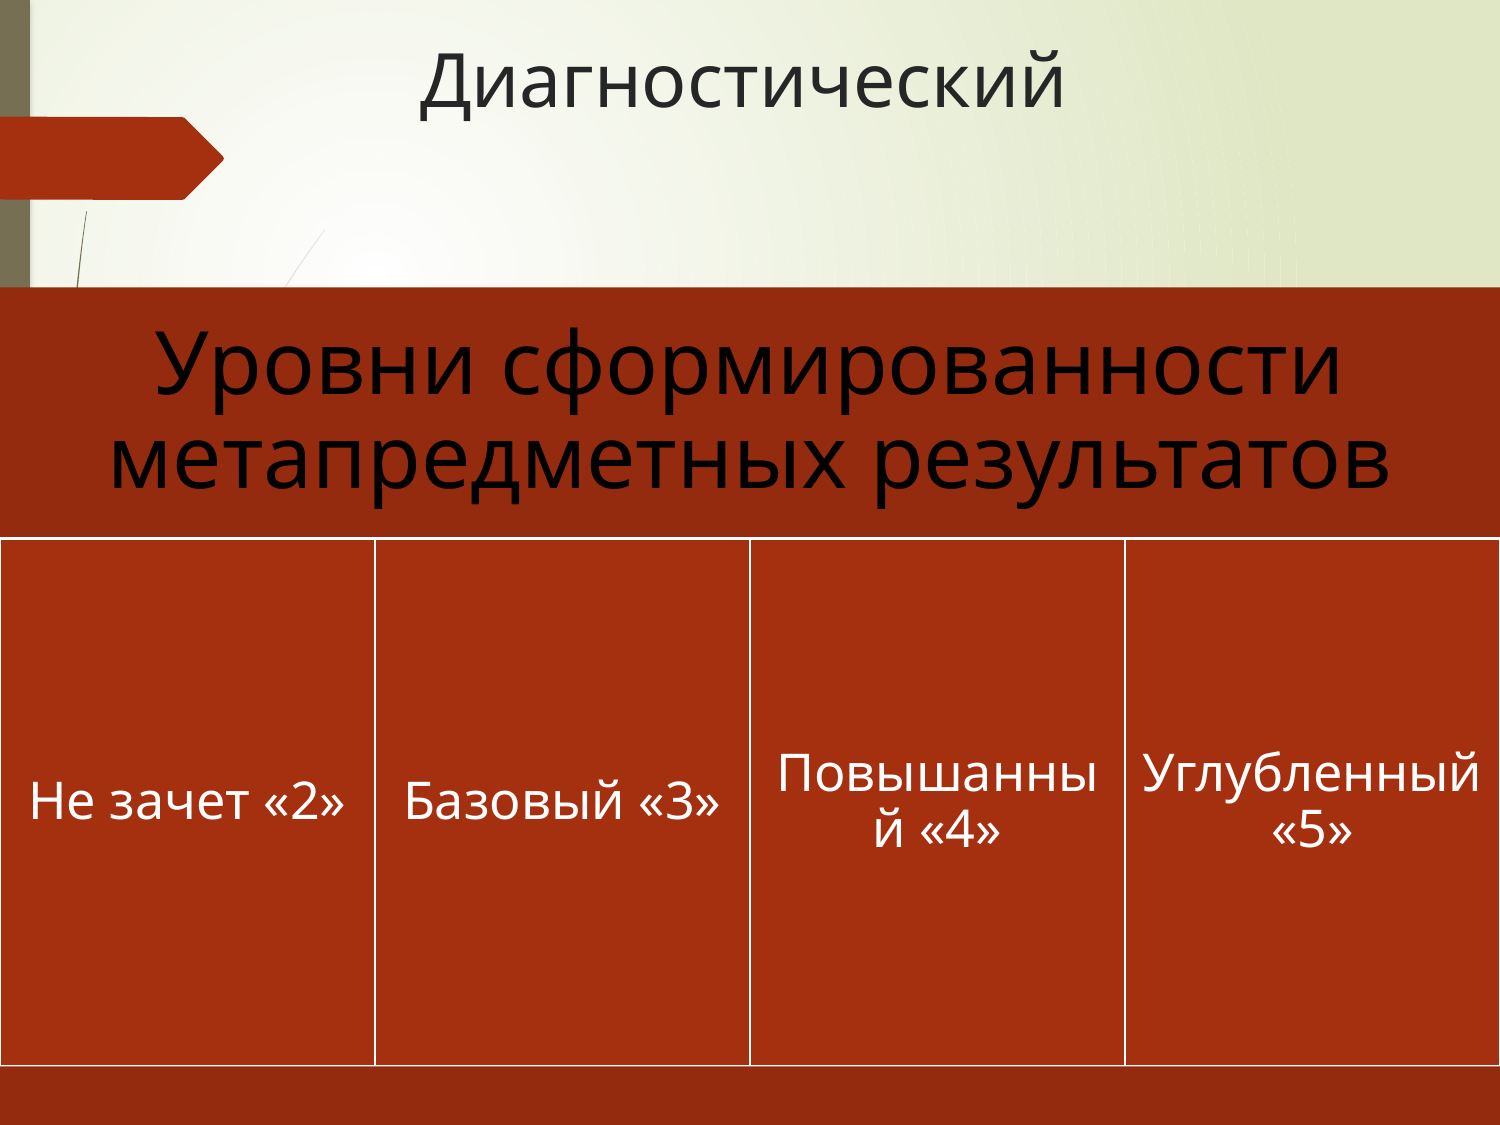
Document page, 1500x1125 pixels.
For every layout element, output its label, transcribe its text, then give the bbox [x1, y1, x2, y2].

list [0, 287, 1500, 1125]
title Диагностический [17, 25, 1471, 250]
